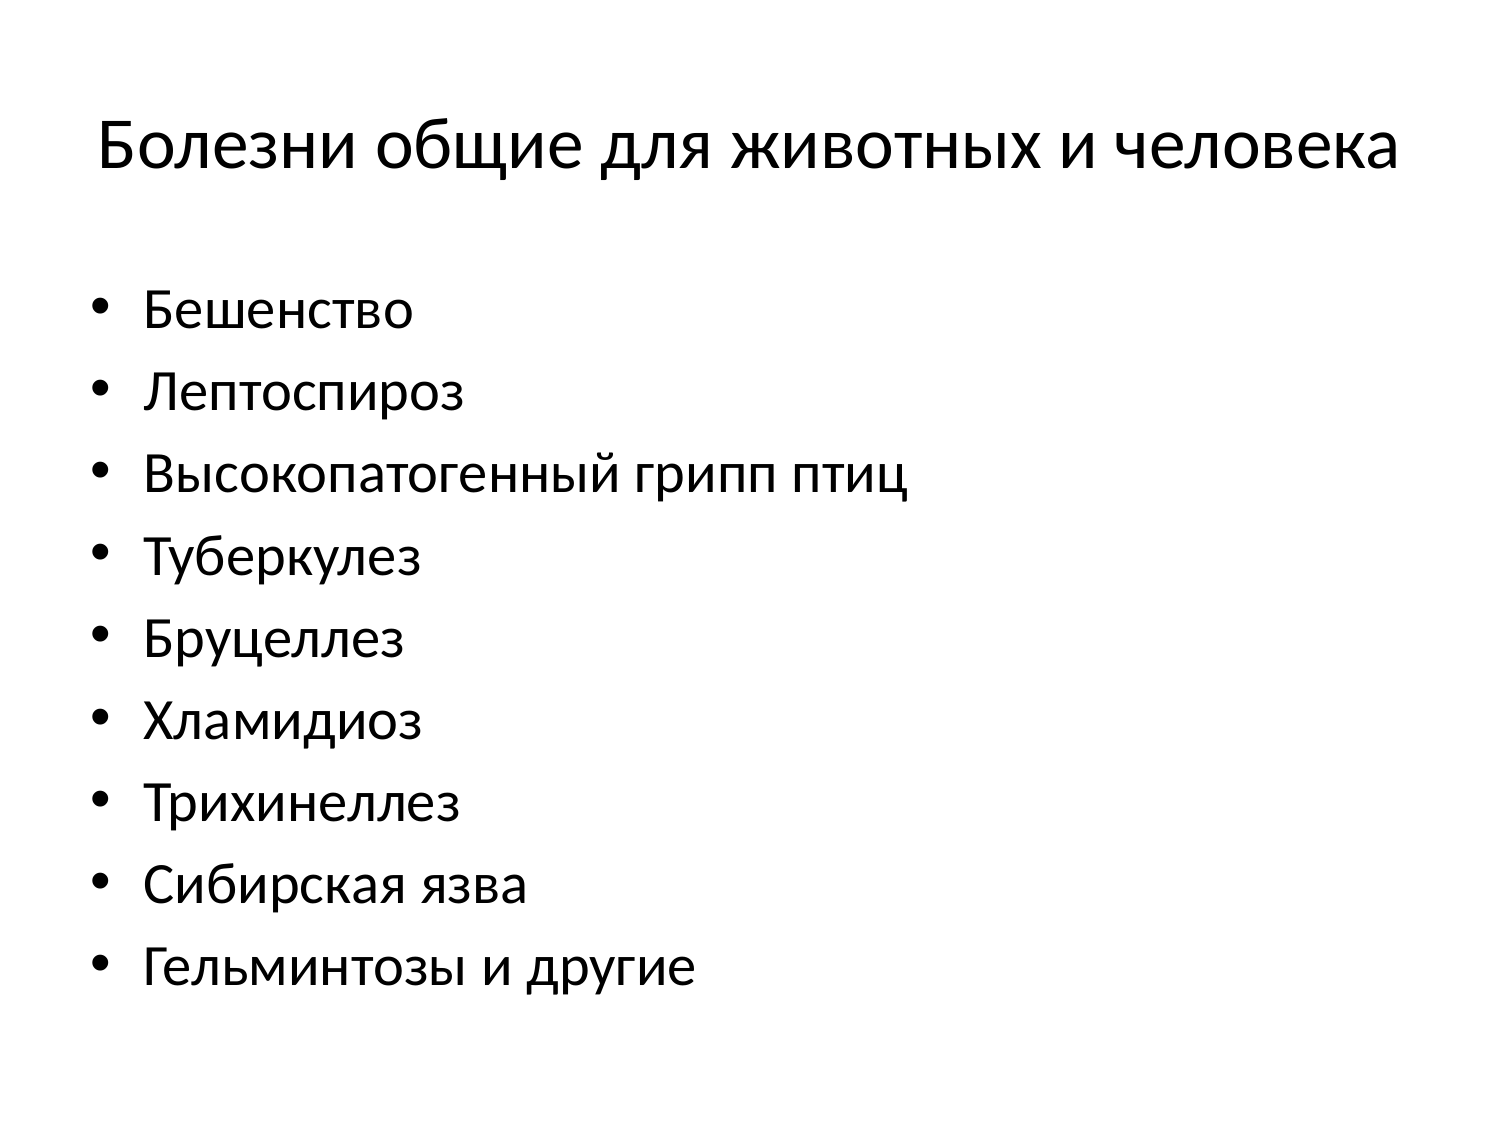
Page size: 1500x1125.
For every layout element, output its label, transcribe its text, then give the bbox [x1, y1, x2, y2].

title Болезни общие для животных и человека [75, 45, 1425, 233]
list Бешенство Лептоспироз Высокопатогенный грипп птиц Туберкулез Бруцеллез Хламидиоз Трихинеллез Сибирская язва Гельминтозы и другие [75, 262, 1425, 1005]
